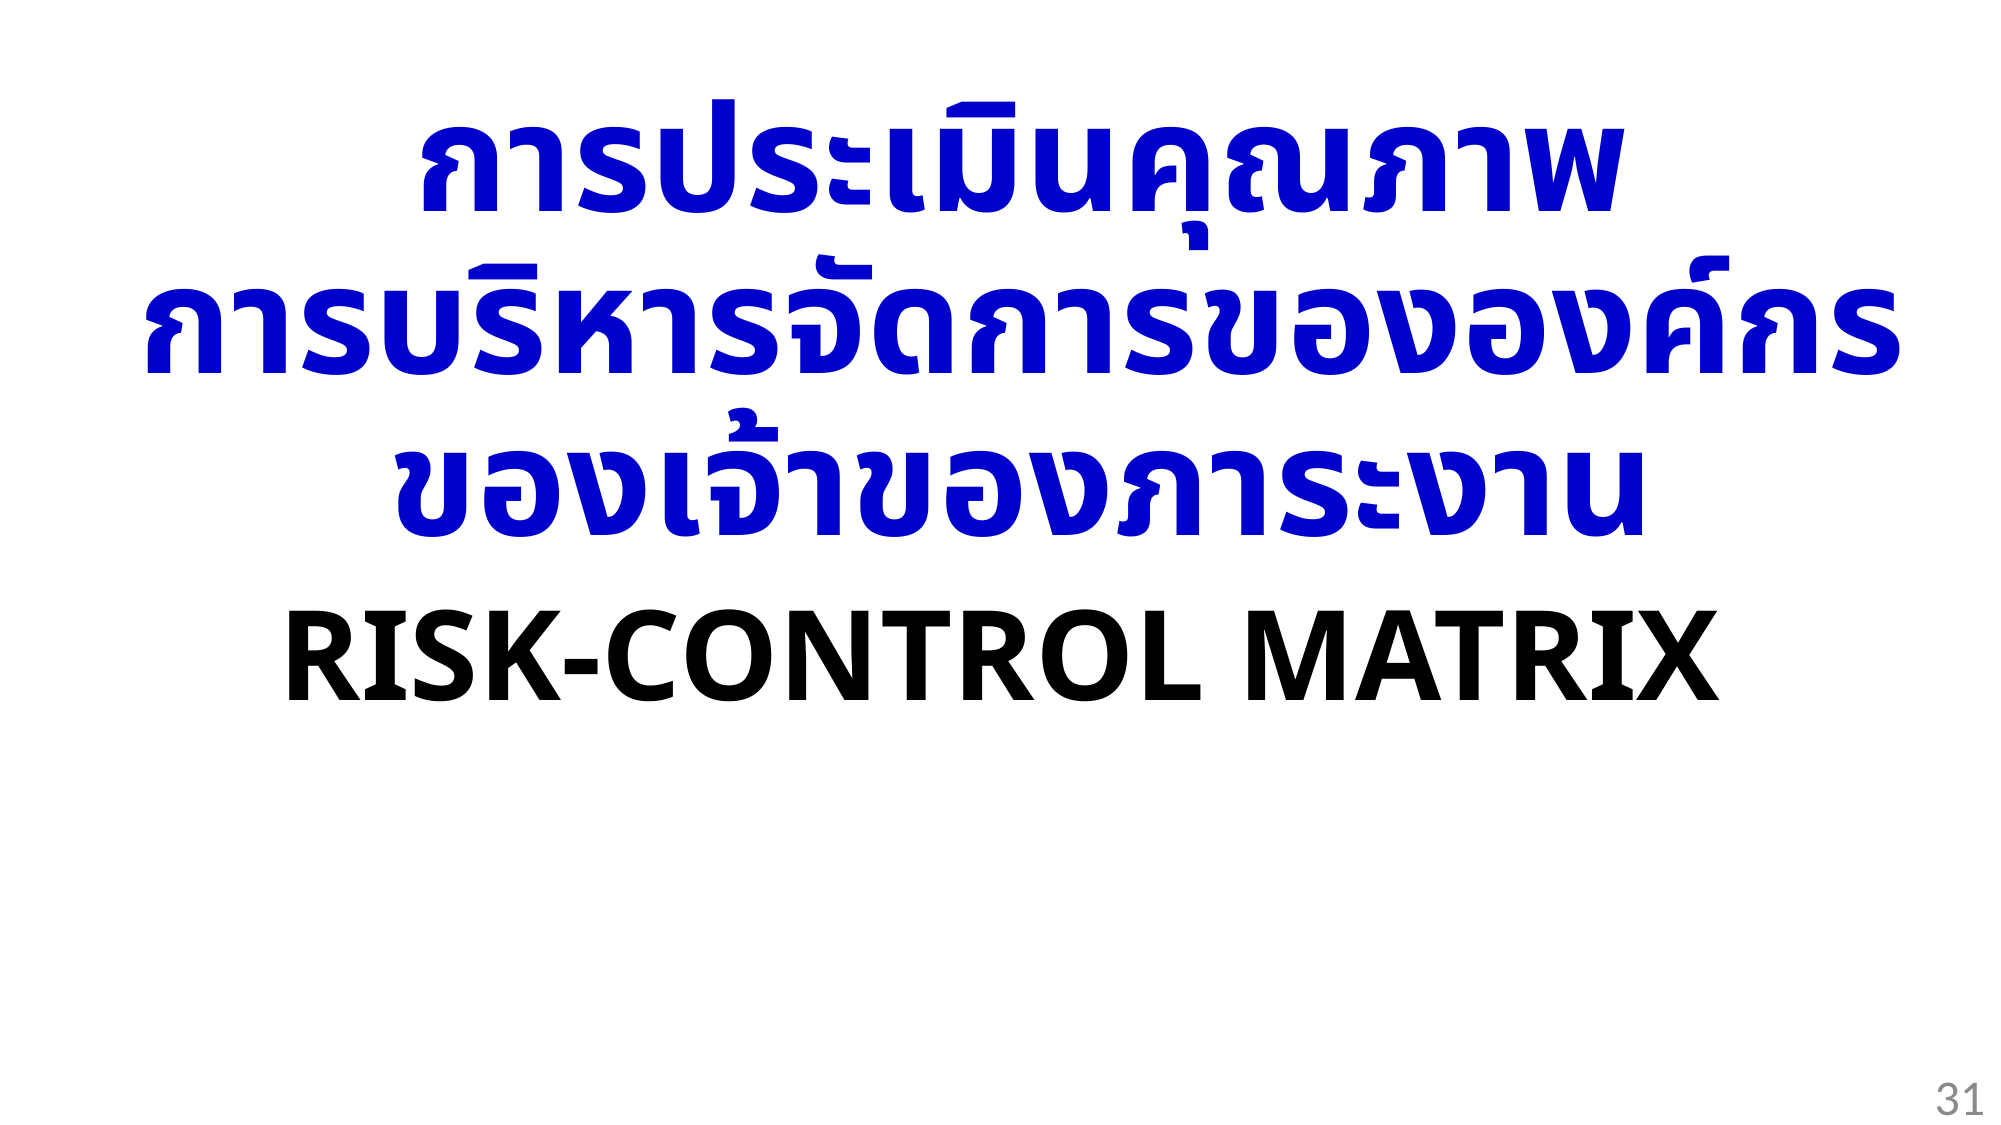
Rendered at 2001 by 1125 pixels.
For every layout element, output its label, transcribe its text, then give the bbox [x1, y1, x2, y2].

slide_number 31 [1550, 1065, 2000, 1125]
title การประเมินคุณภาพ การบริหารจัดการขององค์กรของเจ้าของภาระงาน [57, 184, 1987, 576]
subtitle RISK-CONTROL MATRIX [249, 590, 1750, 863]
